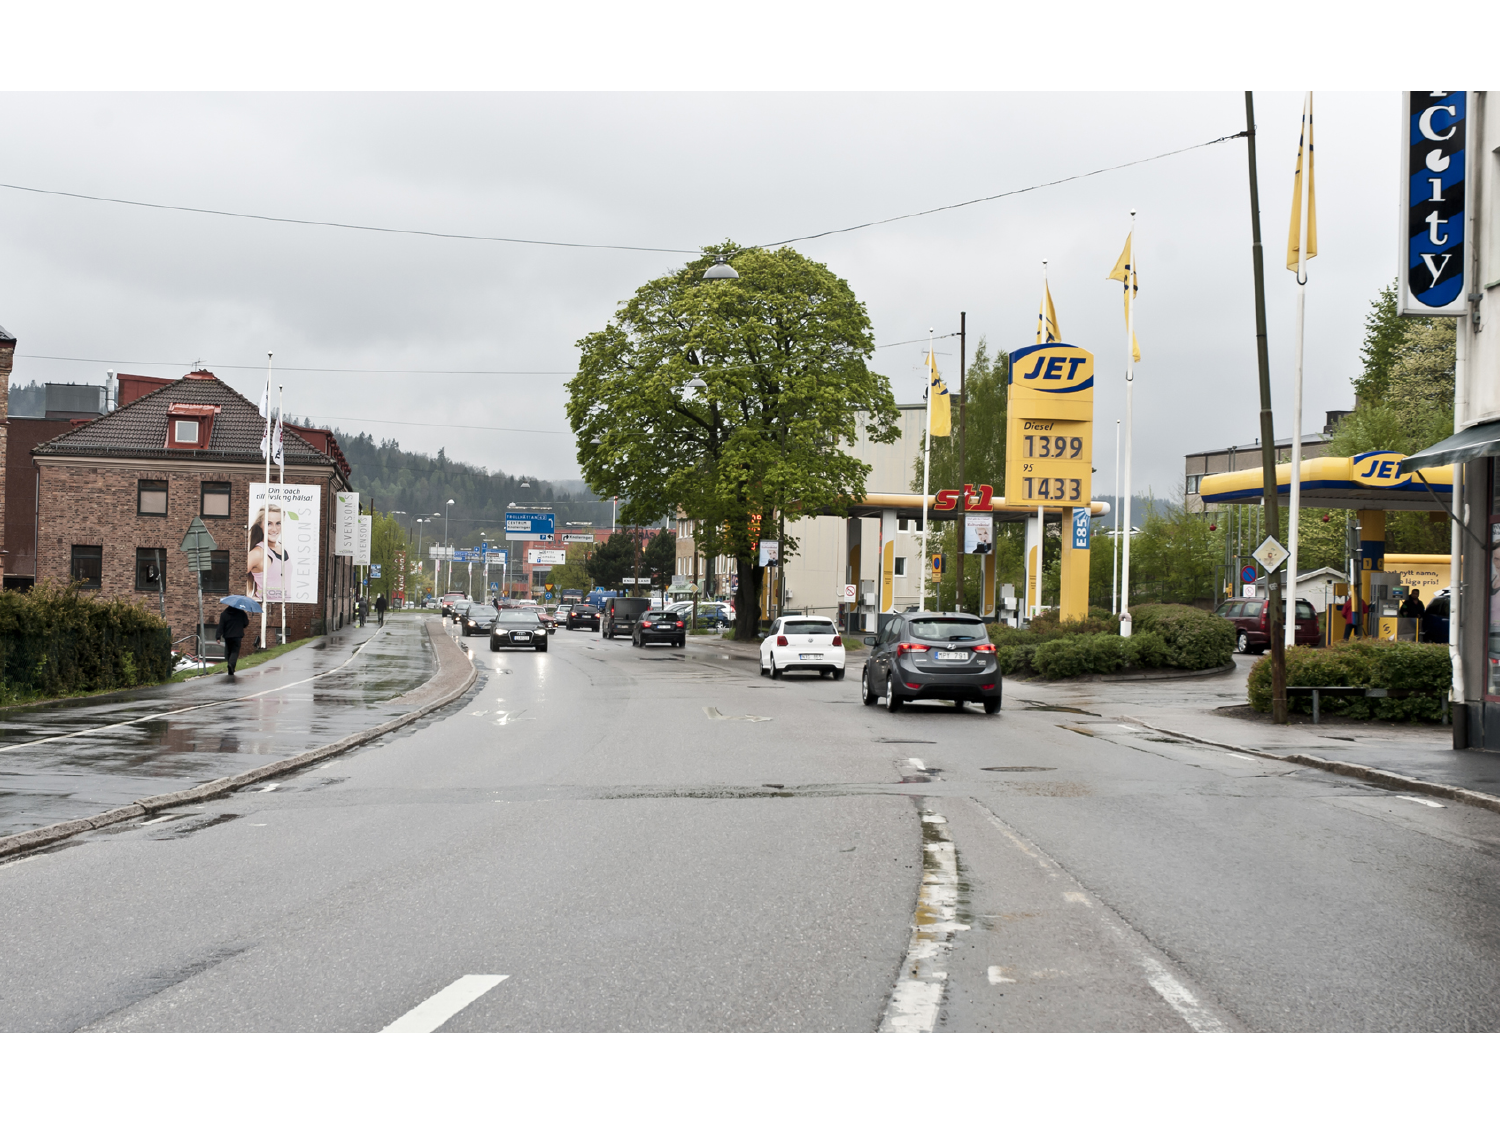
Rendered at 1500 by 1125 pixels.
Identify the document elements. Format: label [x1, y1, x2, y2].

list [0, 91, 1500, 1034]
